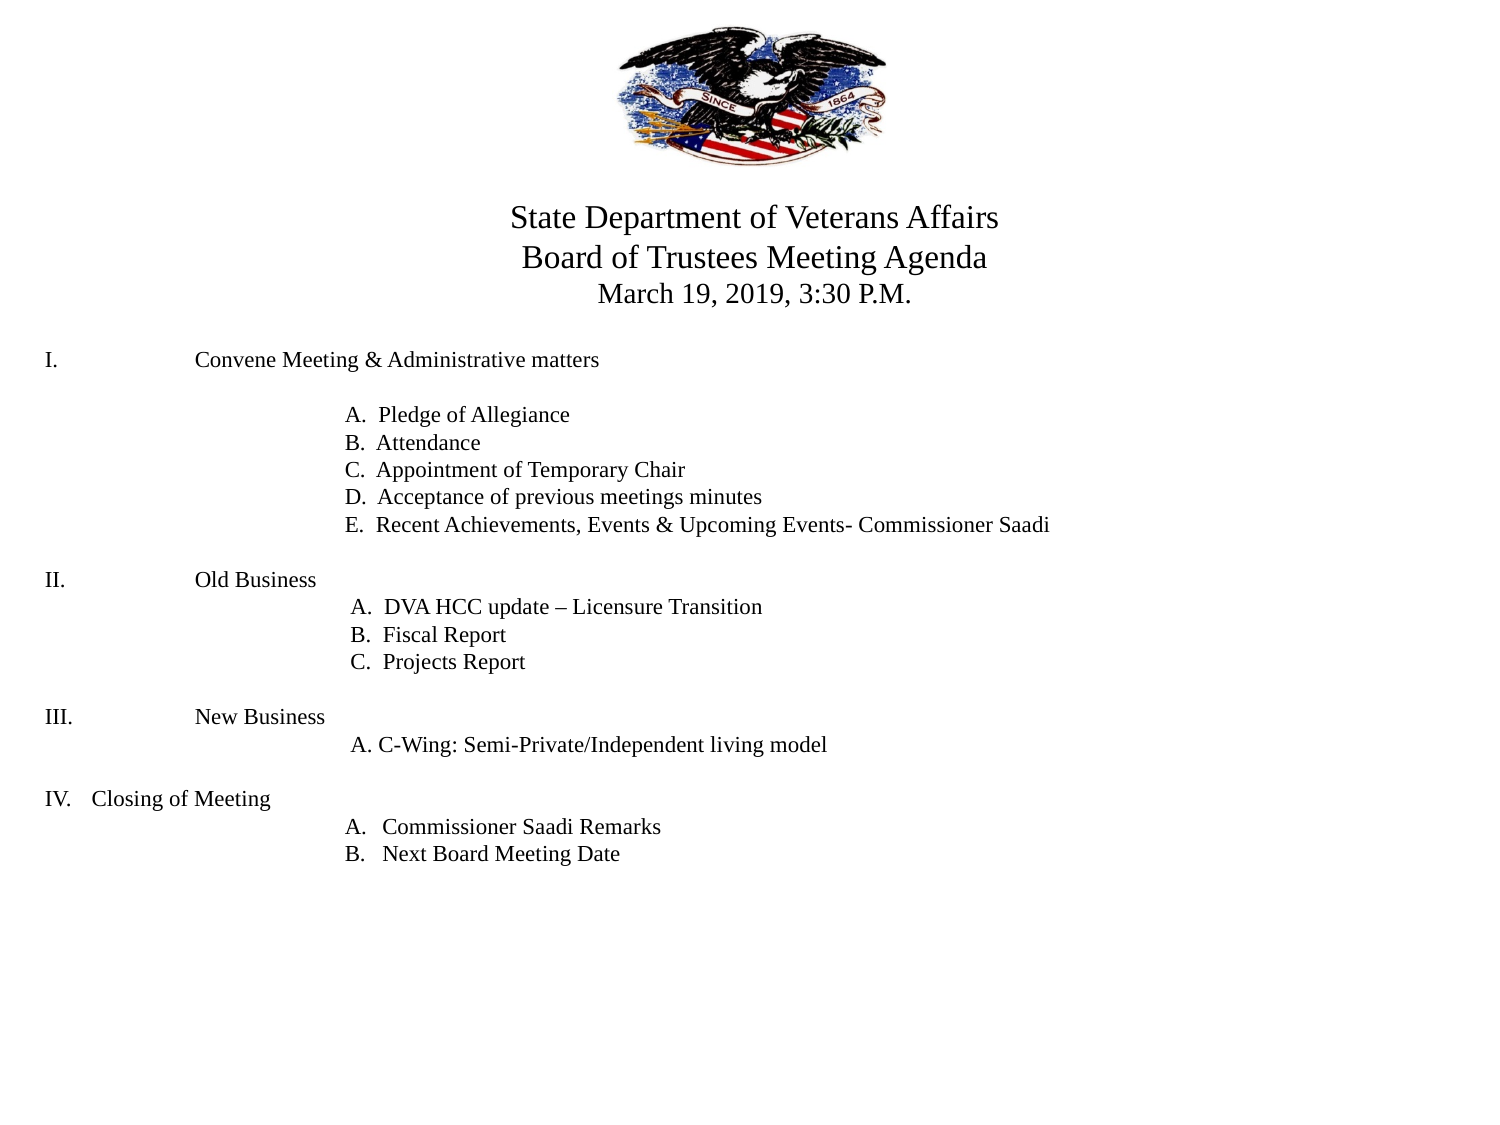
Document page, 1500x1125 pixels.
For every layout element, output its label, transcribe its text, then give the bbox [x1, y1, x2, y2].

text_box State Department of Veterans Affairs Board of Trustees Meeting Agenda March 19, 2019, 3:30 P.M. I. Convene Meeting & Administrative matters A. Pledge of Allegiance B. Attendance C. Appointment of Temporary Chair D. Acceptance of previous meetings minutes E. Recent Achievements, Events & Upcoming Events- Commissioner Saadi Old Business A. DVA HCC update – Licensure Transition B. Fiscal Report C. Projects Report New Business A. C-Wing: Semi-Private/Independent living model Closing of Meeting Commissioner Saadi Remarks Next Board Meeting Date [30, 187, 1480, 874]
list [612, 24, 888, 169]
